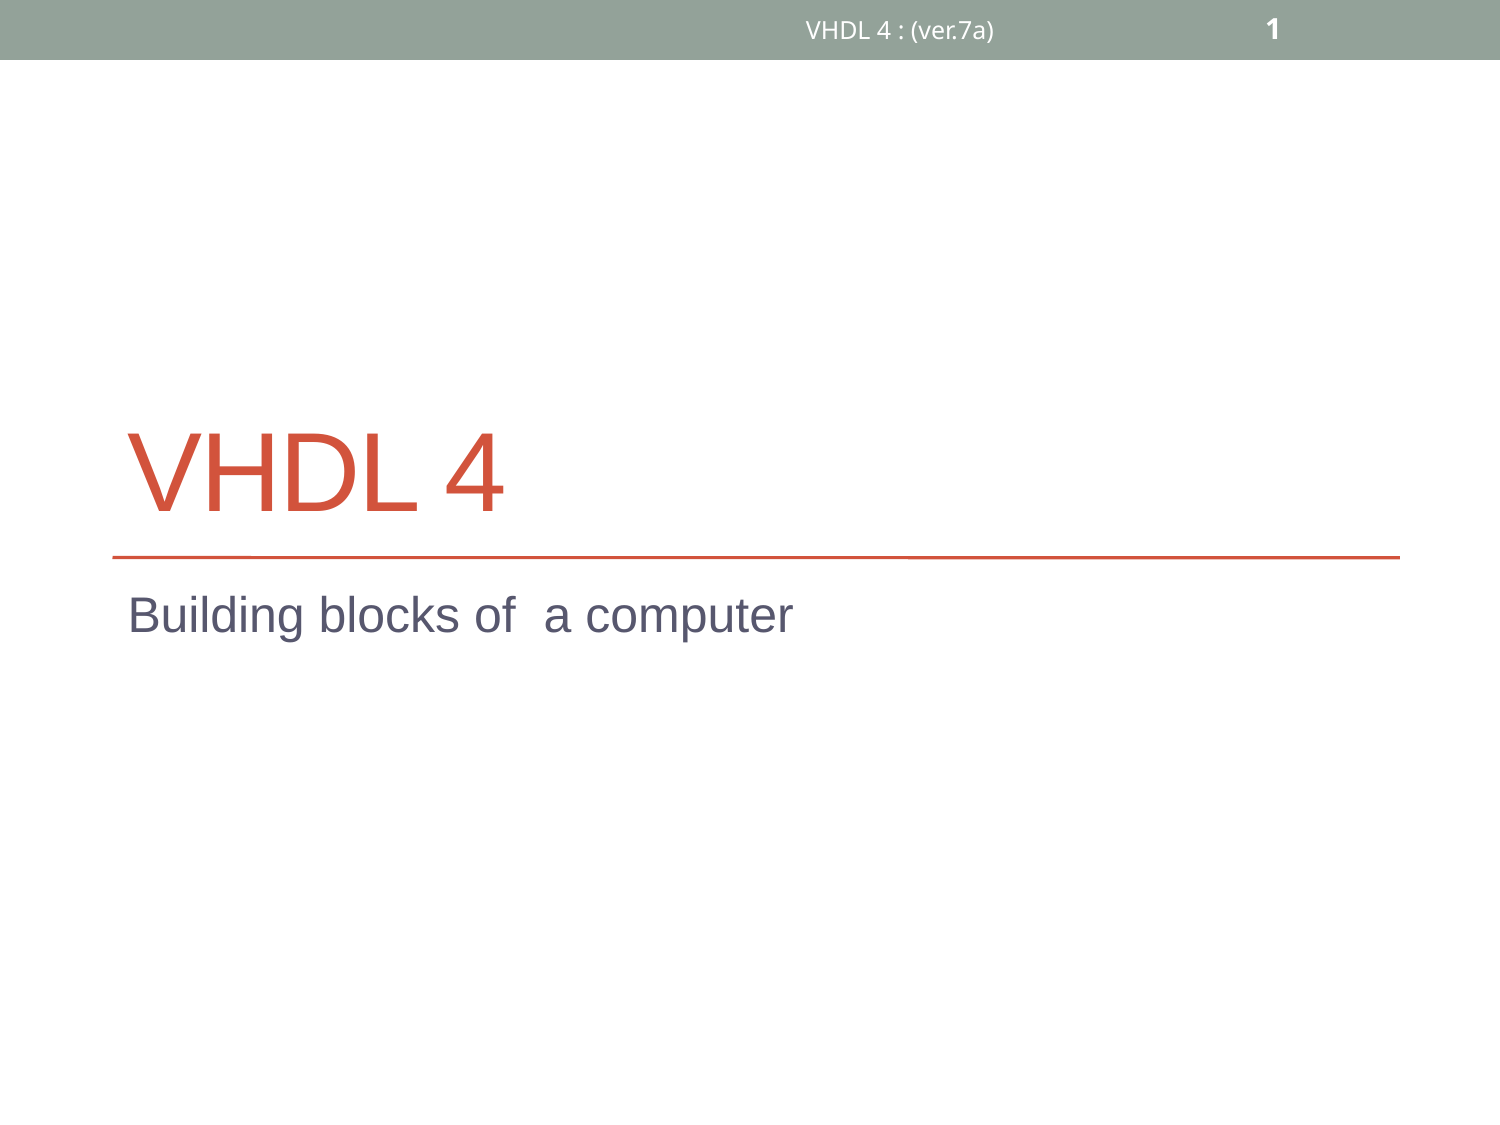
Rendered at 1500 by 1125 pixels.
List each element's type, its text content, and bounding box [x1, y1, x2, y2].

title VHDL 4 [112, 224, 1400, 542]
footer VHDL 4 : (ver.7a) [562, 3, 1238, 57]
subtitle Building blocks of a computer [112, 575, 1163, 863]
slide_number 1 [1250, 3, 1425, 57]
